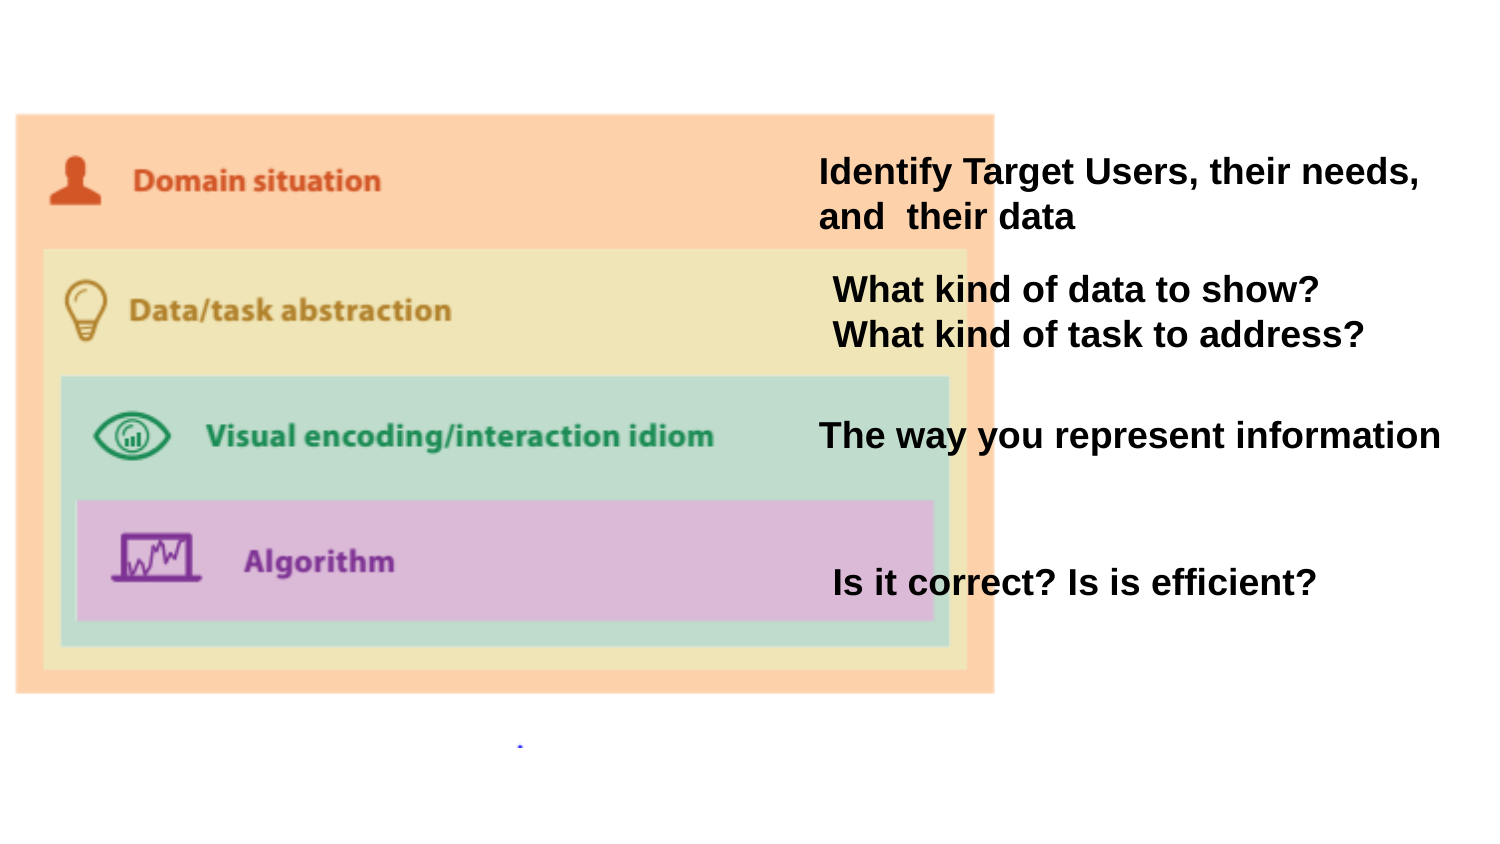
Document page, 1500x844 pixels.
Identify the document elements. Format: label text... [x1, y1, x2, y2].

picture [0, 96, 1017, 748]
text_box Is it correct? Is is efficient? [1022, 527, 1500, 634]
text_box What kind of data to show? What kind of task to address? [1022, 256, 1500, 363]
text_box The way you represent information [1022, 380, 1500, 486]
text_box Identify Target Users, their needs, and their data [1022, 144, 1500, 239]
